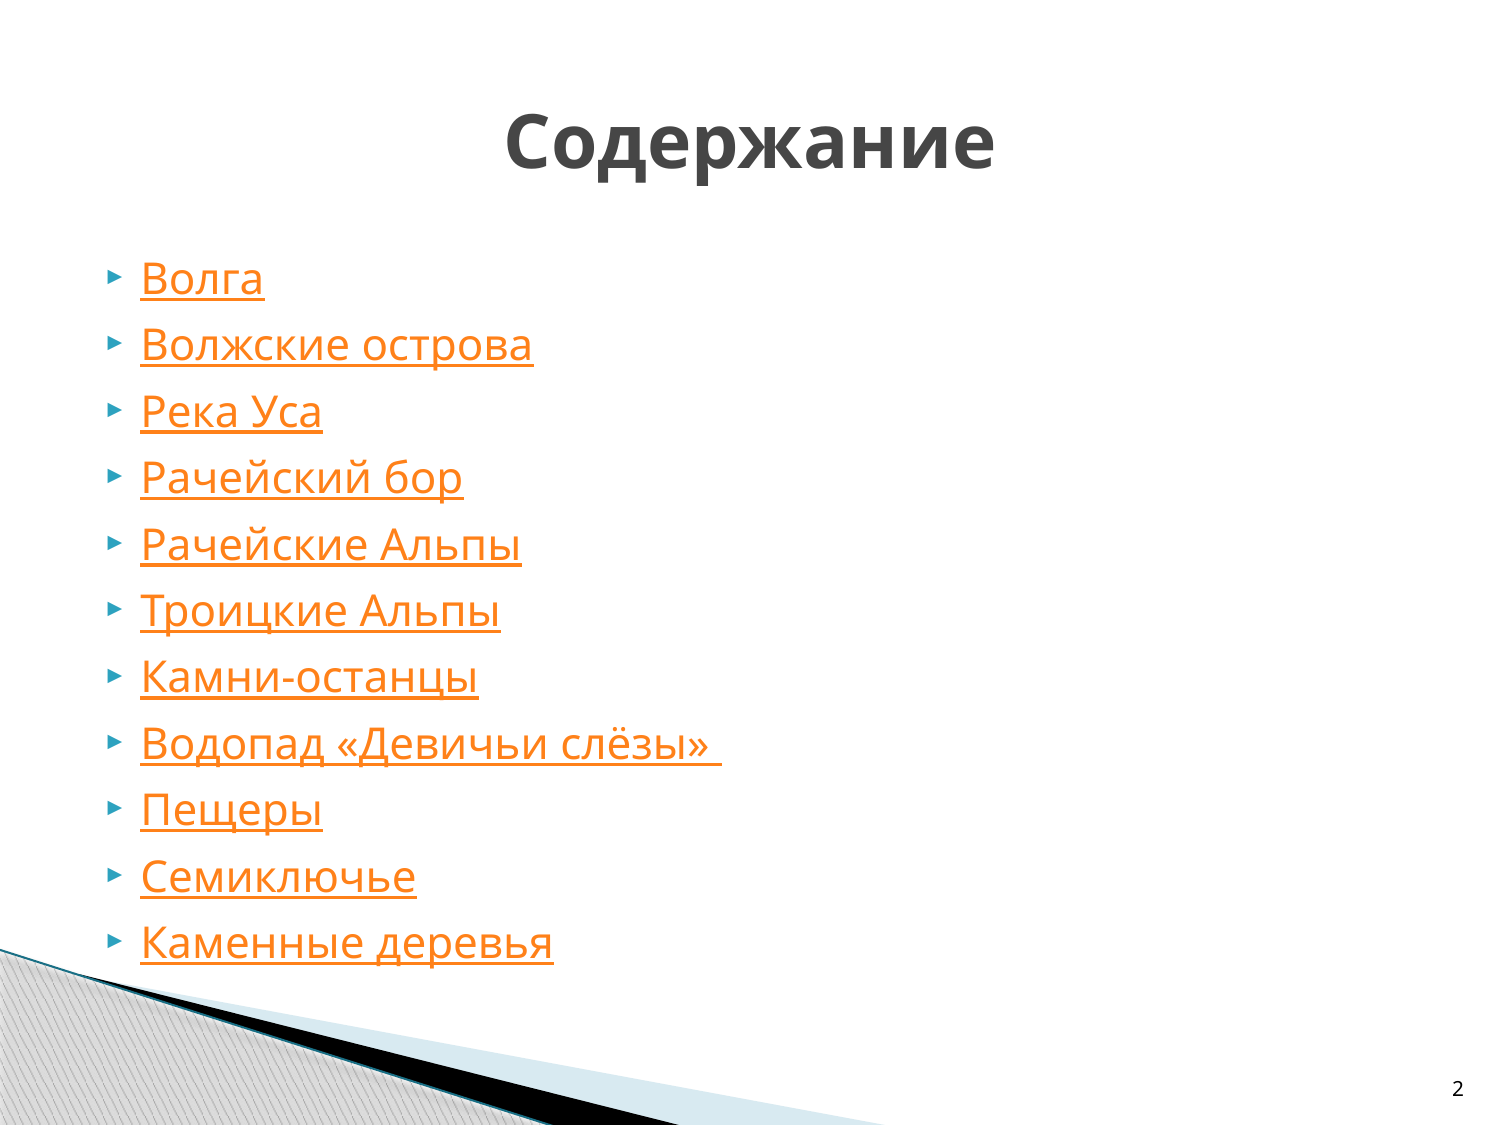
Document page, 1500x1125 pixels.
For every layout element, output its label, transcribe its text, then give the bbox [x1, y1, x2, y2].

slide_number 2 [1418, 1051, 1479, 1112]
list Волга Волжские острова Река Уса Рачейский бор Рачейские Альпы Троицкие Альпы Камни-останцы Водопад «Девичьи слёзы» Пещеры Семиключье Каменные деревья [75, 243, 1425, 986]
title Содержание [75, 45, 1425, 233]
